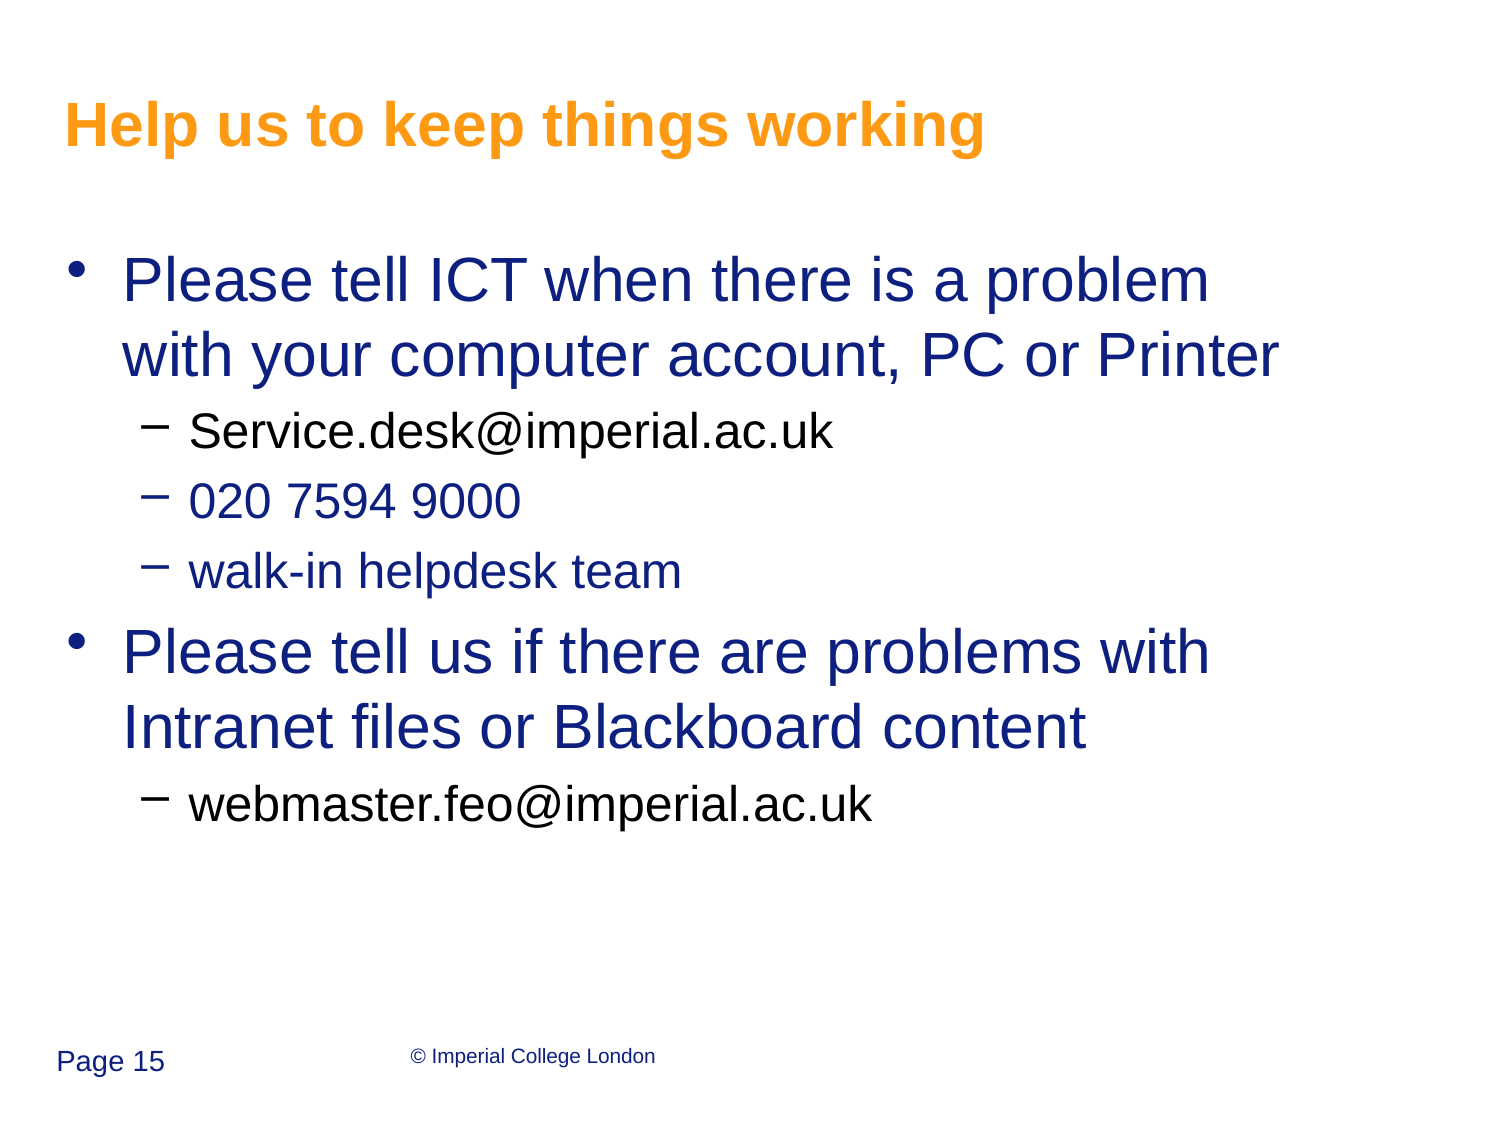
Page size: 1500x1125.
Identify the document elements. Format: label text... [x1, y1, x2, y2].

title Help us to keep things working [48, 27, 1325, 216]
slide_number Page 15 [40, 1034, 392, 1114]
list Please tell ICT when there is a problem with your computer account, PC or Printer Service.desk@imperial.ac.uk 020 7594 9000 walk-in helpdesk team Please tell us if there are problems with Intranet files or Blackboard content webmaster.feo@imperial.ac.uk [51, 230, 1327, 906]
footer © Imperial College London [395, 1034, 871, 1114]
